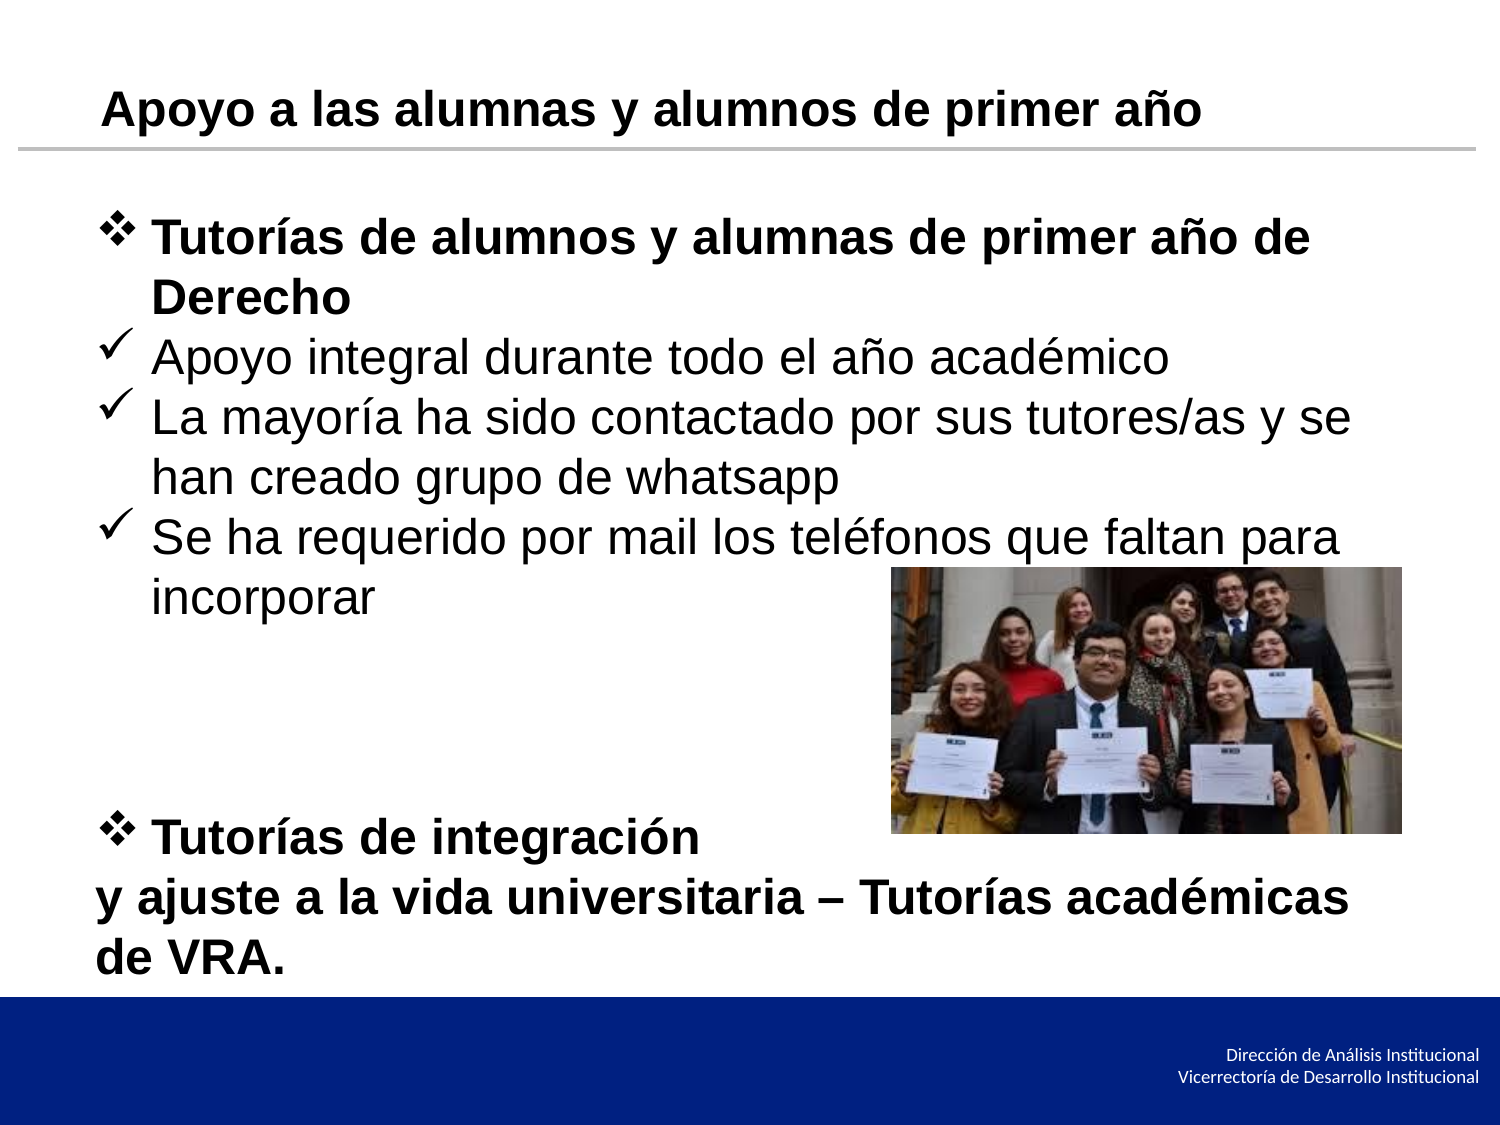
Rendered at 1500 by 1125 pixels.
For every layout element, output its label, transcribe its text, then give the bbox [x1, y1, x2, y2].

text_box Tutorías de alumnos y alumnas de primer año de Derecho Apoyo integral durante todo el año académico La mayoría ha sido contactado por sus tutores/as y se han creado grupo de whatsapp Se ha requerido por mail los teléfonos que faltan para incorporar Tutorías de integración y ajuste a la vida universitaria – Tutorías académicas de VRA. [80, 196, 1385, 992]
text_box Apoyo a las alumnas y alumnos de primer año [85, 69, 1233, 144]
picture [890, 567, 1402, 834]
